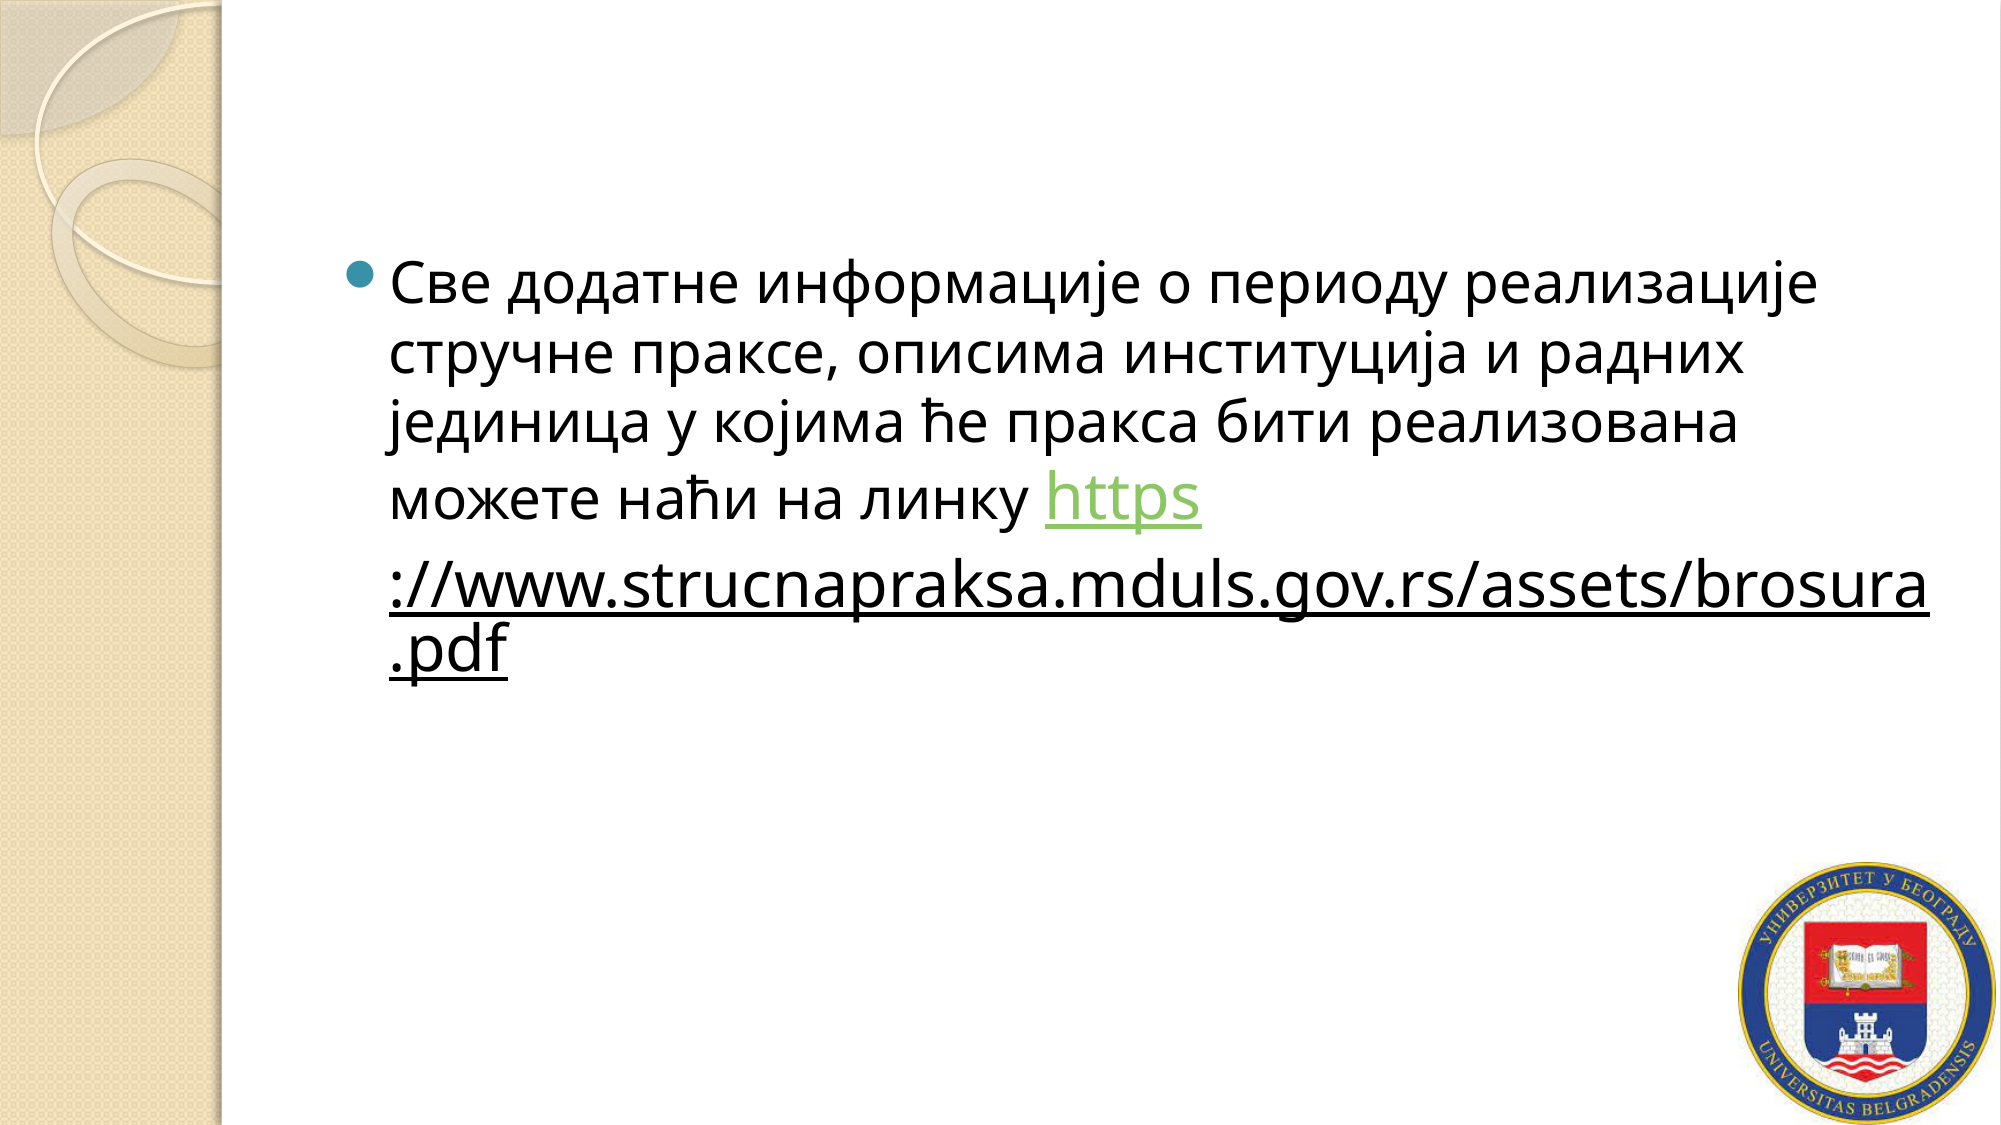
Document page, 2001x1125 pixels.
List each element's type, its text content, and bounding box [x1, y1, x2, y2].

picture [1737, 861, 1996, 1125]
list Све додатне информације о периоду реализације стручне праксе, описима институција и радних јединица у којима ће пракса бити реализована можете наћи на линку https://www.strucnapraksa.mduls.gov.rs/assets/brosura.pdf [313, 237, 1954, 1025]
